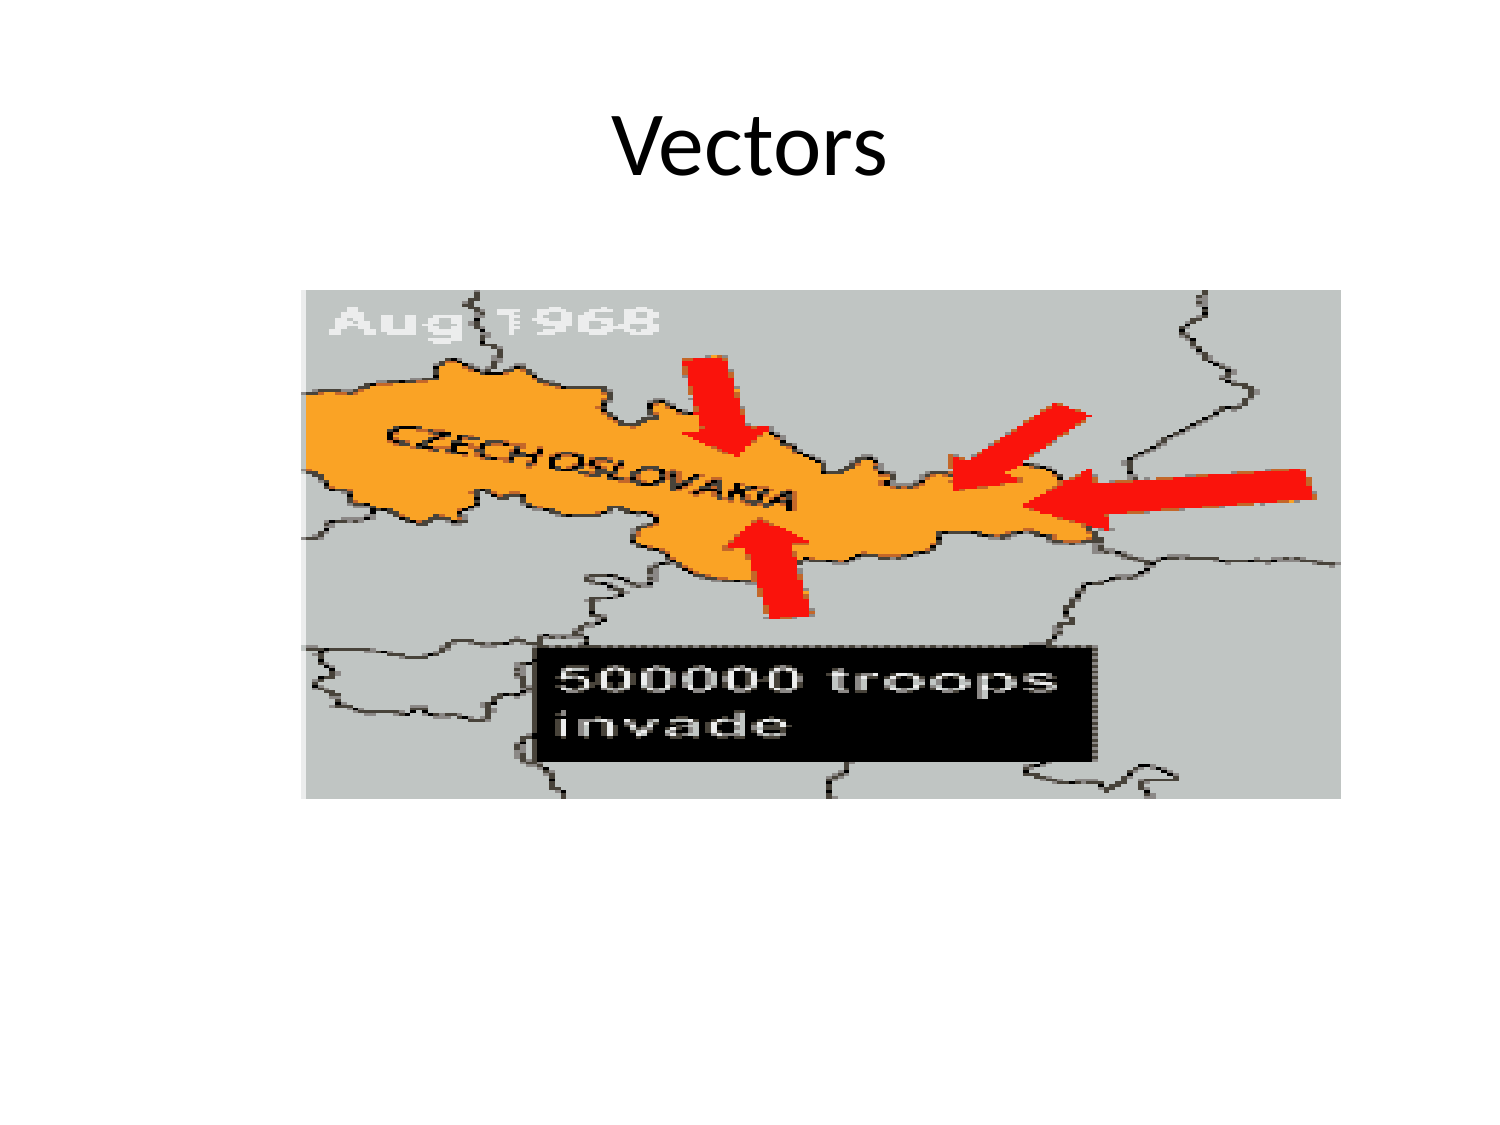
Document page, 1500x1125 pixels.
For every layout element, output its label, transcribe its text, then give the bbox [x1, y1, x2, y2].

picture [300, 290, 1341, 799]
title Vectors [74, 44, 1426, 233]
